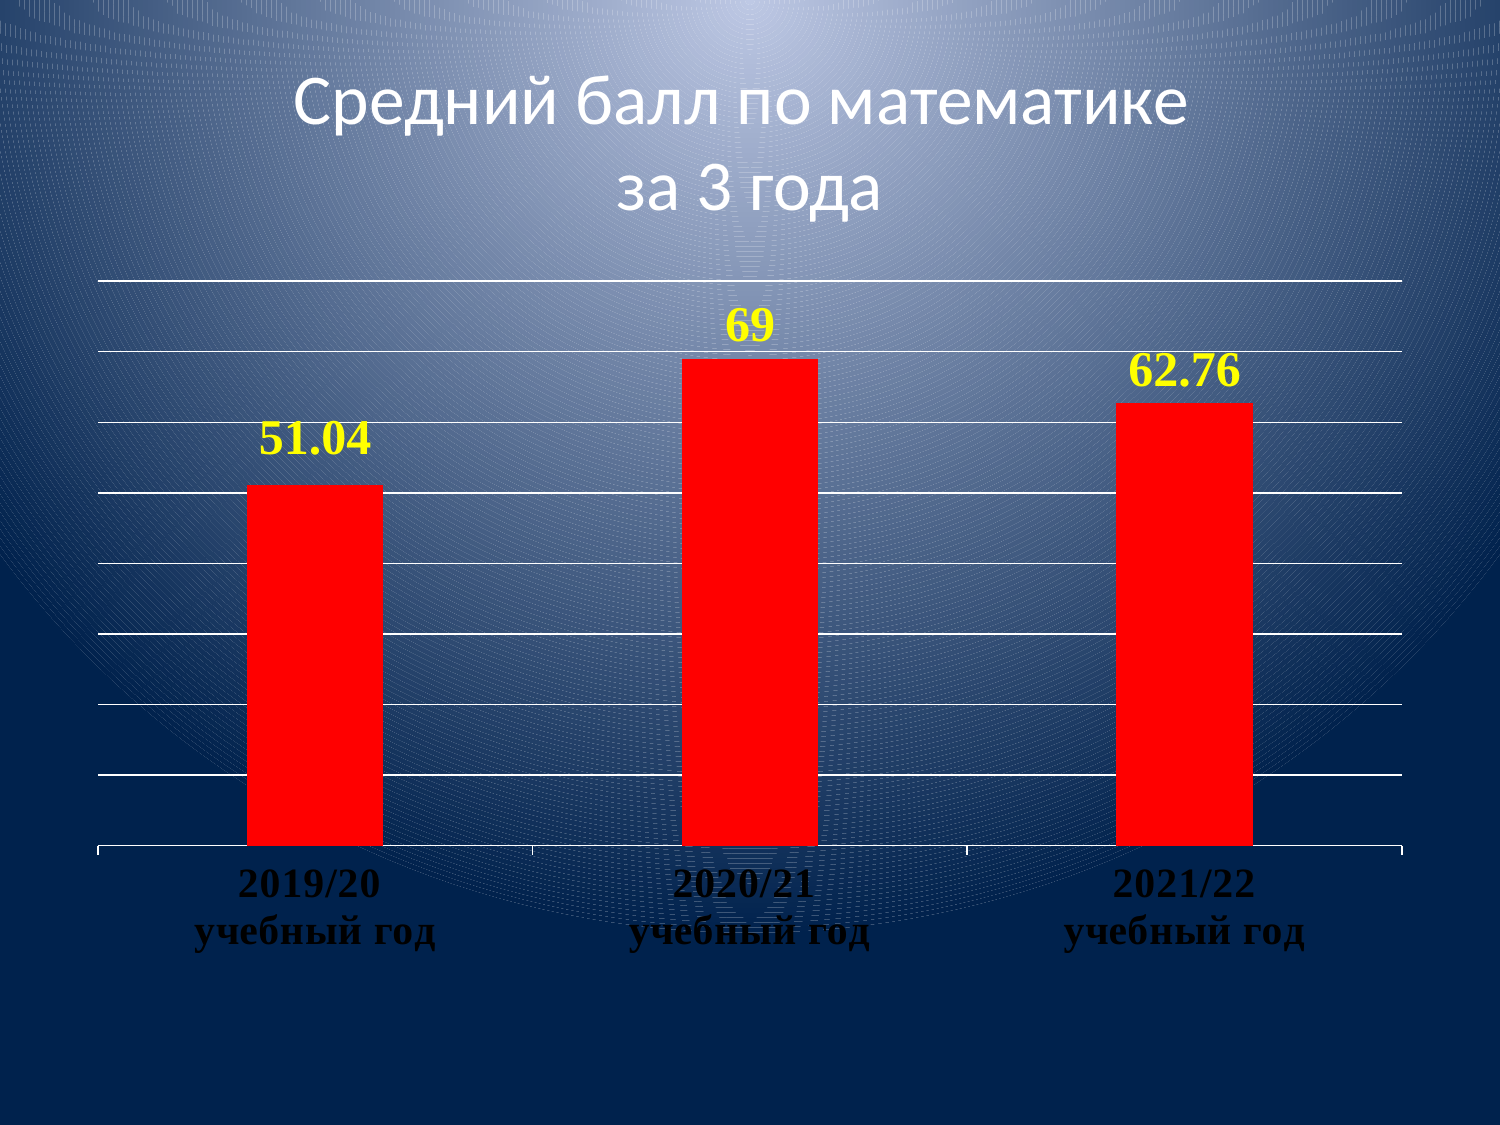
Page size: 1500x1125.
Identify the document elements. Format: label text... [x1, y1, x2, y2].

title Средний балл по математике за 3 года [75, 45, 1425, 233]
chart [74, 262, 1426, 1006]
